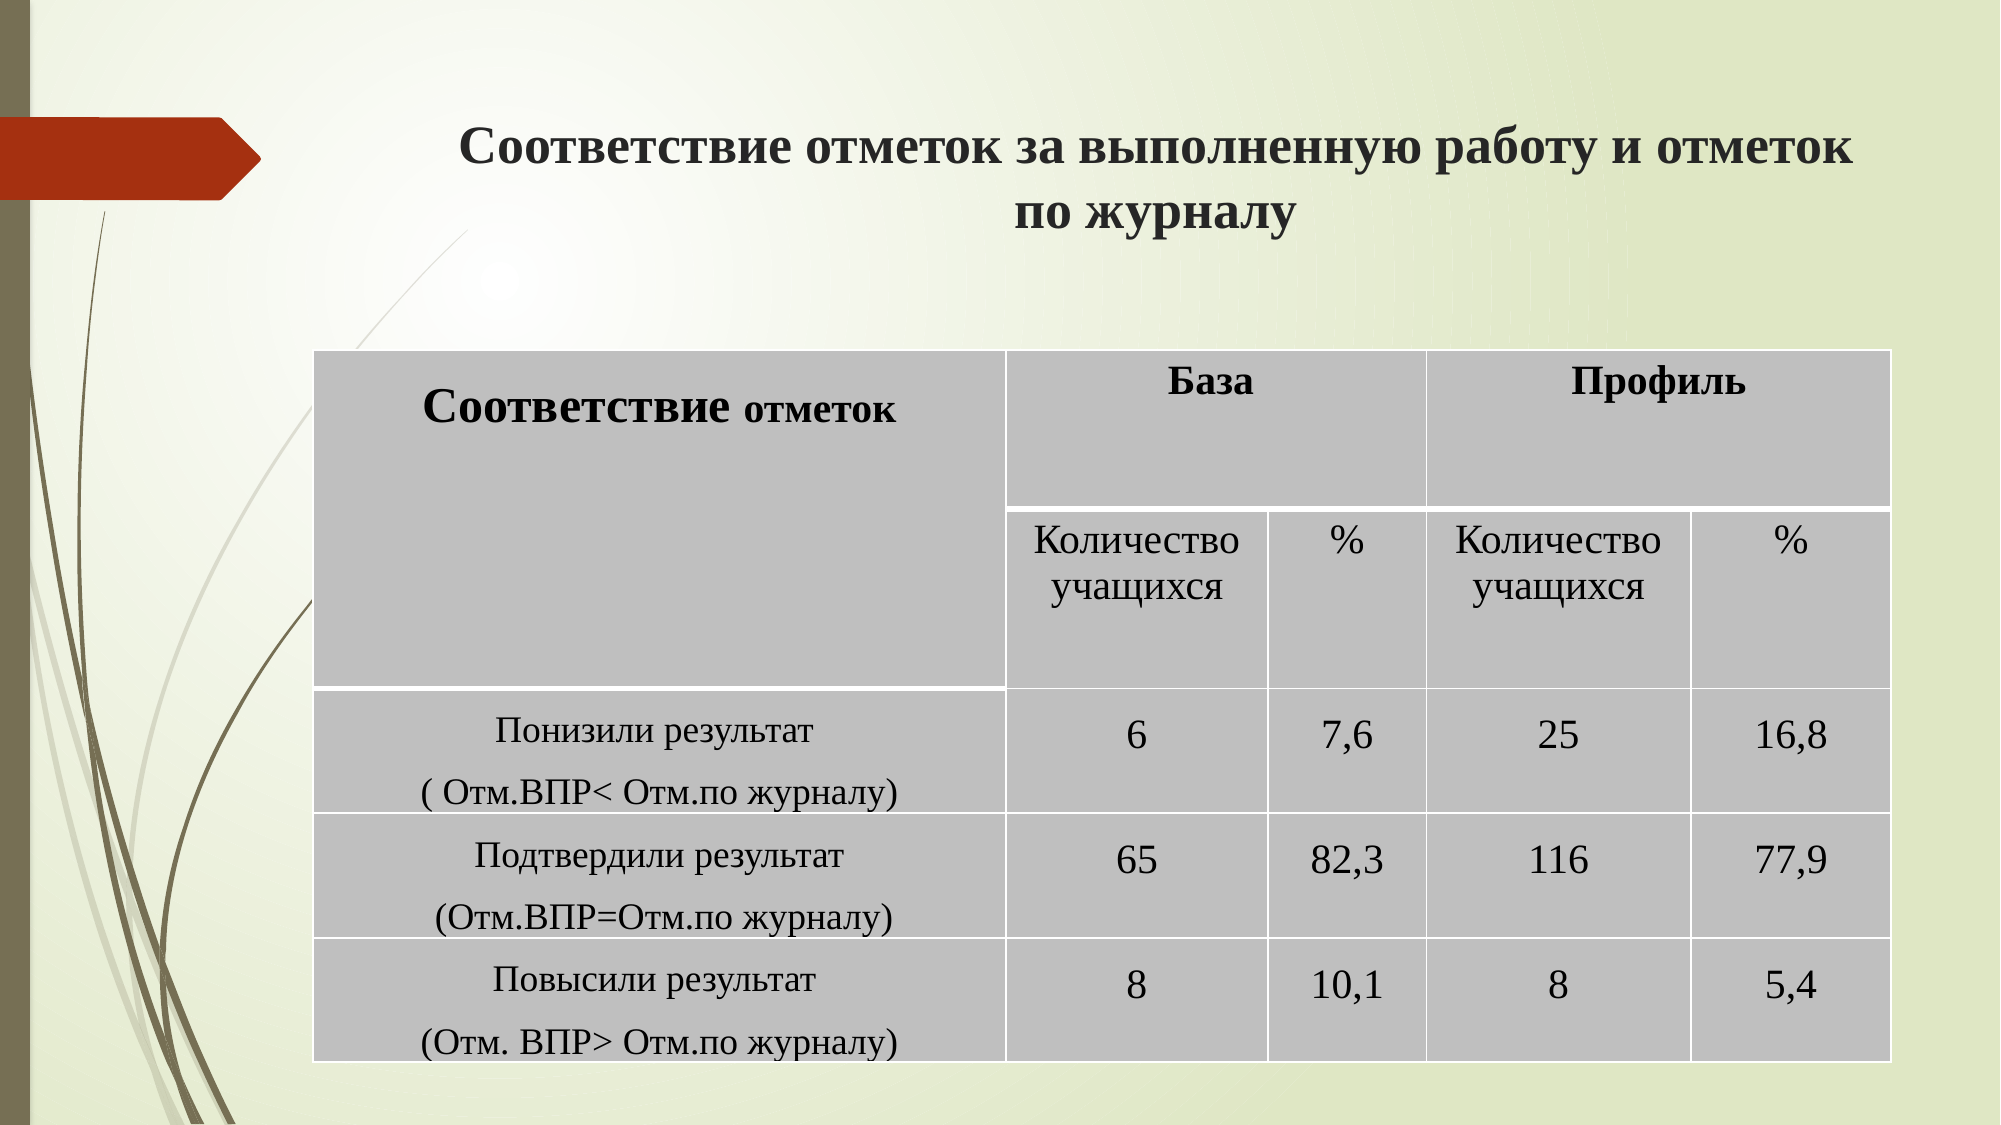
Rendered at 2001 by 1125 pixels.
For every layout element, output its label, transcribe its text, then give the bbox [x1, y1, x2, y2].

table_cell 82,3 [1269, 814, 1426, 937]
table_cell 16,8 [1692, 689, 1890, 812]
table_cell 8 [1007, 939, 1267, 1061]
table_cell 25 [1427, 689, 1690, 812]
table_cell Количество учащихся [1007, 512, 1267, 688]
table_cell 65 [1007, 814, 1267, 937]
table_cell 116 [1427, 814, 1690, 937]
table_cell 7,6 [1269, 689, 1426, 812]
table_cell 6 [1007, 689, 1267, 812]
table_header Профиль [1427, 351, 1890, 506]
table_header Соответствие отметок [314, 351, 1005, 686]
table_cell 77,9 [1692, 814, 1890, 937]
table_cell 8 [1427, 939, 1690, 1061]
table_cell % [1692, 512, 1890, 688]
table_cell % [1269, 512, 1426, 688]
table_cell Понизили результат ( Отм.ВПР< Отм.по журналу) [314, 691, 1005, 812]
table_cell Подтвердили результат (Отм.ВПР=Отм.по журналу) [314, 814, 1005, 937]
table_cell Количество учащихся [1427, 512, 1690, 688]
table_cell Повысили результат (Отм. ВПР> Отм.по журналу) [314, 939, 1005, 1061]
table_cell 10,1 [1269, 939, 1426, 1061]
title Соответствие отметок за выполненную работу и отметок по журналу [425, 102, 1888, 313]
table_header База [1007, 351, 1426, 506]
table_cell 5,4 [1692, 939, 1890, 1061]
